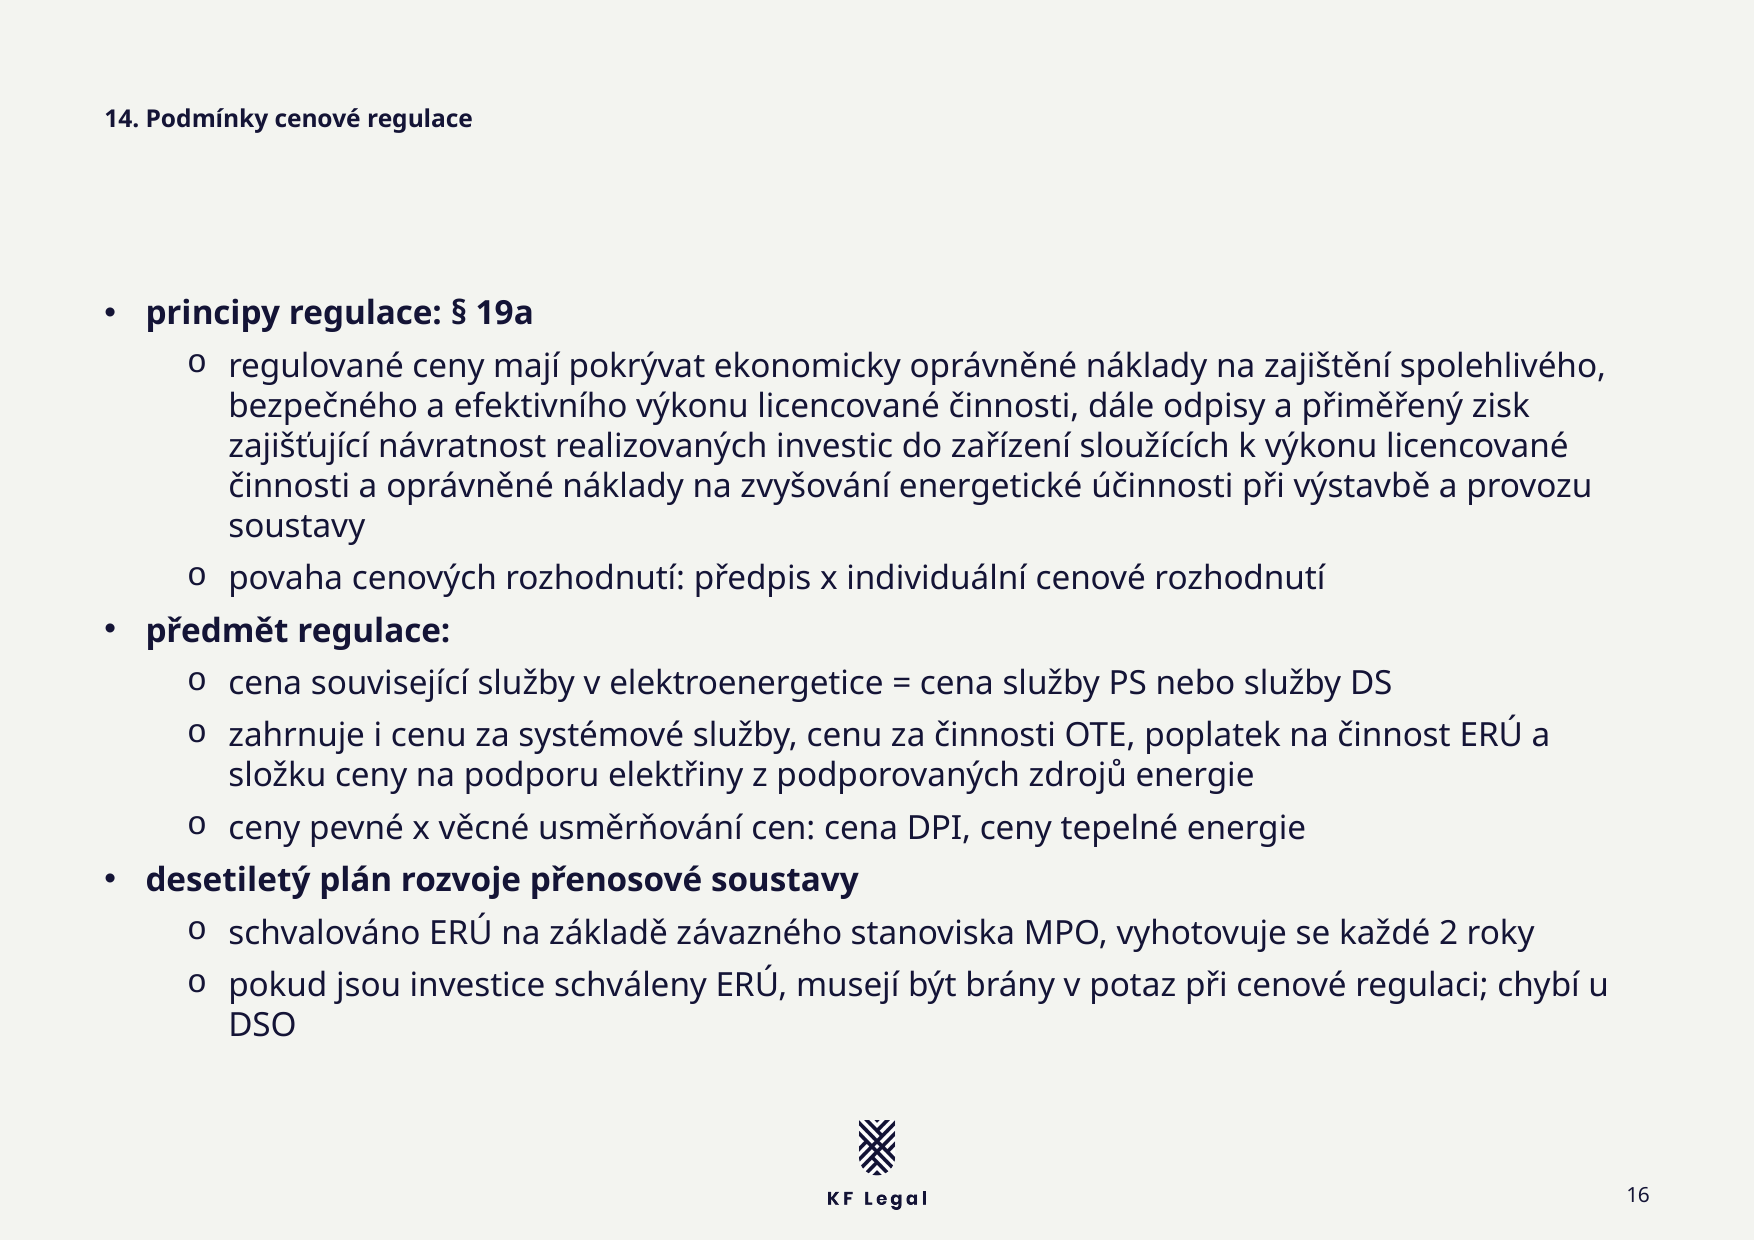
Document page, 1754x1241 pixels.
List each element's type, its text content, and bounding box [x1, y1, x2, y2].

slide_number 16 [1238, 1151, 1665, 1240]
picture [827, 1120, 926, 1210]
title 14. Podmínky cenové regulace [89, 66, 1665, 201]
list principy regulace: § 19a regulované ceny mají pokrývat ekonomicky oprávněné náklady na zajištění spolehlivého, bezpečného a efektivního výkonu licencované činnosti, dále odpisy a přiměřený zisk zajišťující návratnost realizovaných investic do zařízení sloužících k výkonu licencované činnosti a oprávněné náklady na zvyšování energetické účinnosti při výstavbě a provozu soustavy povaha cenových rozhodnutí: předpis x individuální cenové rozhodnutí předmět regulace: cena související služby v elektroenergetice = cena služby PS nebo služby DS zahrnuje i cenu za systémové služby, cenu za činnosti OTE, poplatek na činnost ERÚ a složku ceny na podporu elektřiny z podporovaných zdrojů energie ceny pevné x věcné usměrňování cen: cena DPI, ceny tepelné energie desetiletý plán rozvoje přenosové soustavy schvalováno ERÚ na základě závazného stanoviska MPO, vyhotovuje se každé 2 roky pokud jsou investice schváleny ERÚ, musejí být brány v potaz při cenové regulaci; chybí u DSO [89, 231, 1665, 1090]
